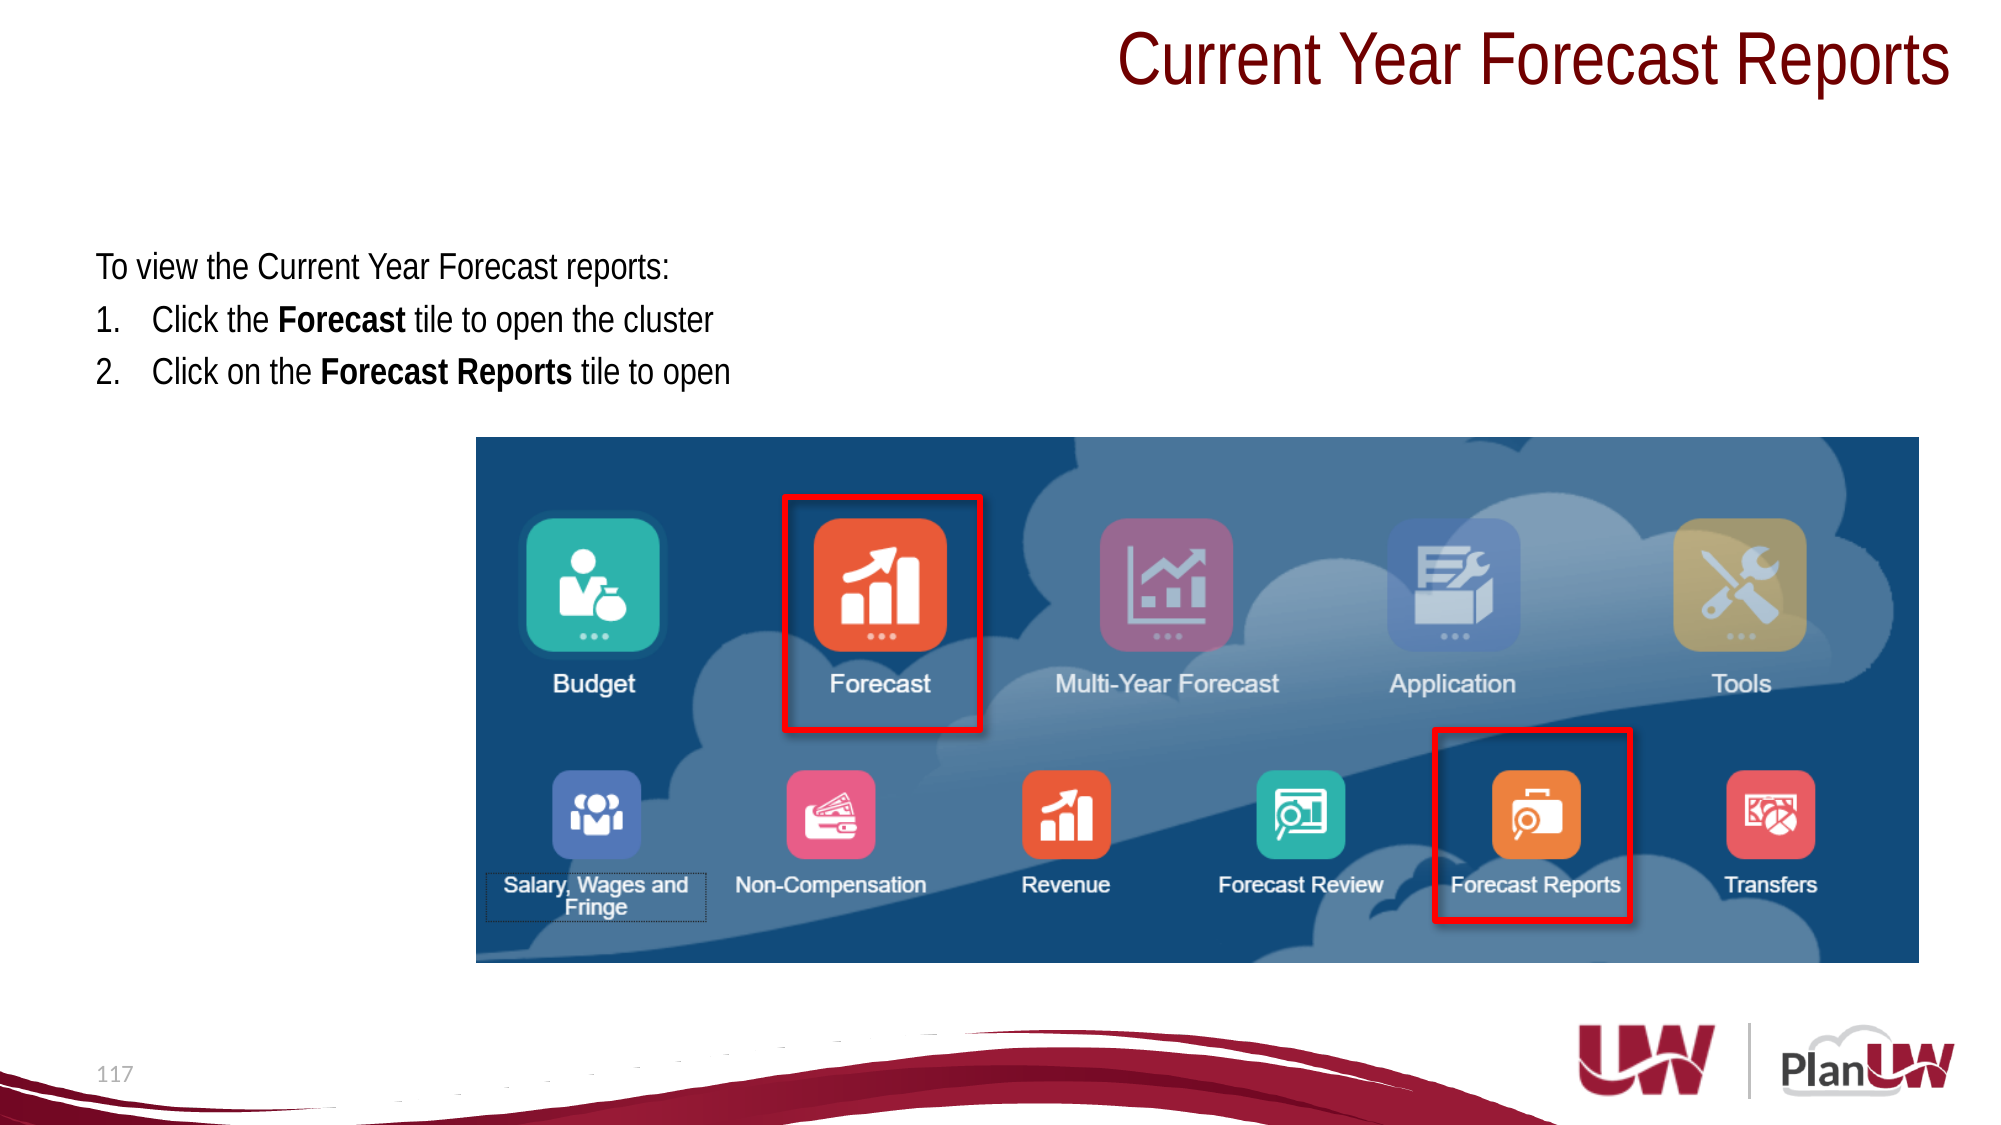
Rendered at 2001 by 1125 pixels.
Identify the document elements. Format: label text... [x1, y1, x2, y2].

text_box To view the Current Year Forecast reports: Click the Forecast tile to open the cluster Click on the Forecast Reports tile to open [80, 234, 1813, 453]
slide_number 117 [80, 1042, 165, 1103]
picture [1768, 1010, 1961, 1103]
picture [475, 437, 1920, 964]
text_box Current Year Forecast Reports [262, 9, 1967, 100]
picture [0, 988, 1723, 1125]
